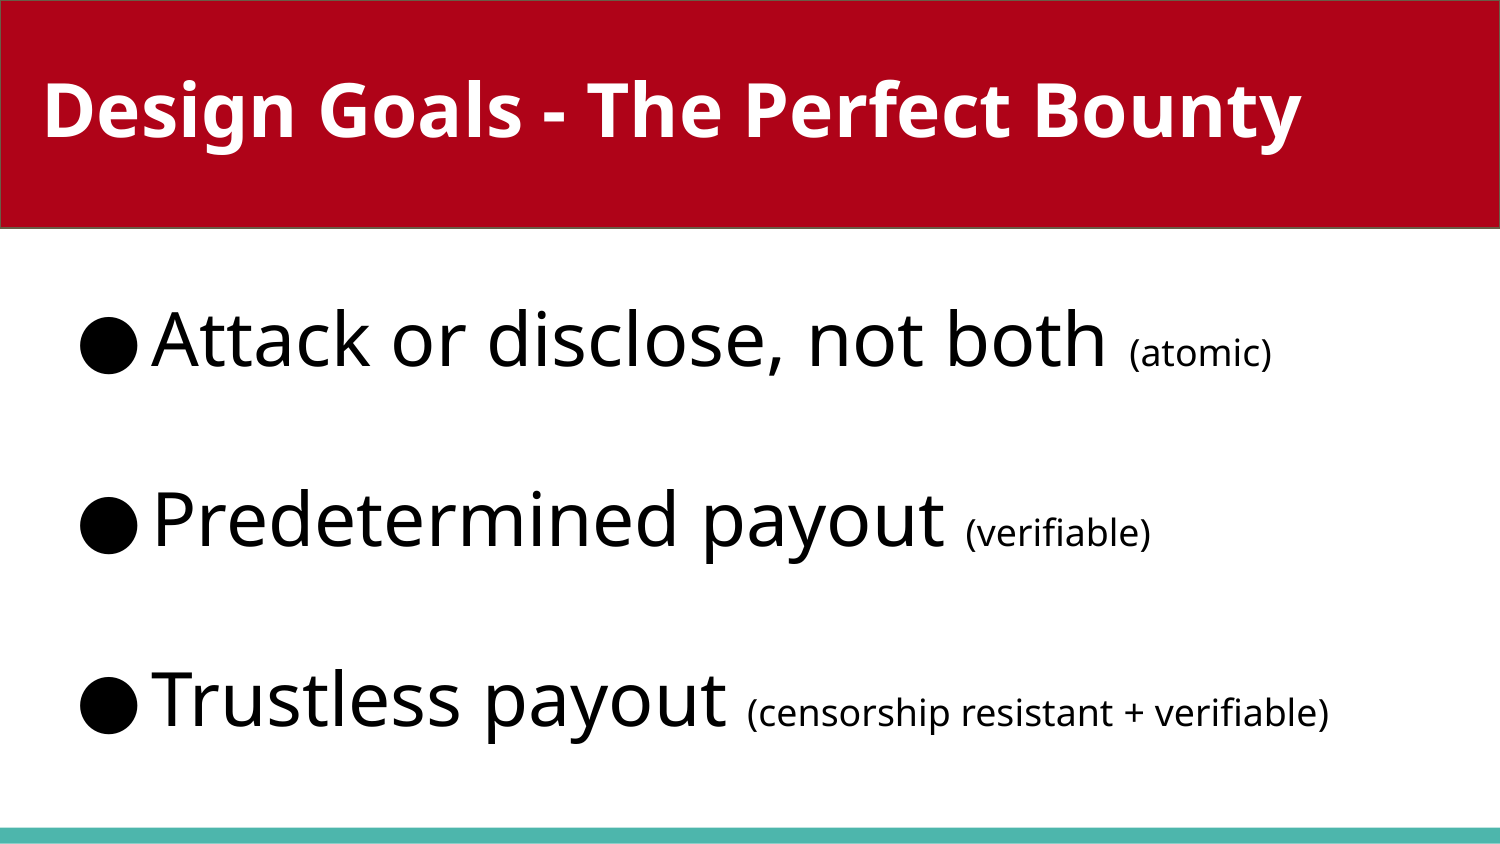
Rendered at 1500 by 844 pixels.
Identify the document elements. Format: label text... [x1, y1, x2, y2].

text_box [0, 0, 1500, 229]
text_box Attack or disclose, not both (atomic) Predetermined payout (verifiable) Trustless payout (censorship resistant + verifiable) [61, 276, 1450, 834]
title Design Goals - The Perfect Bounty [26, 48, 1424, 164]
